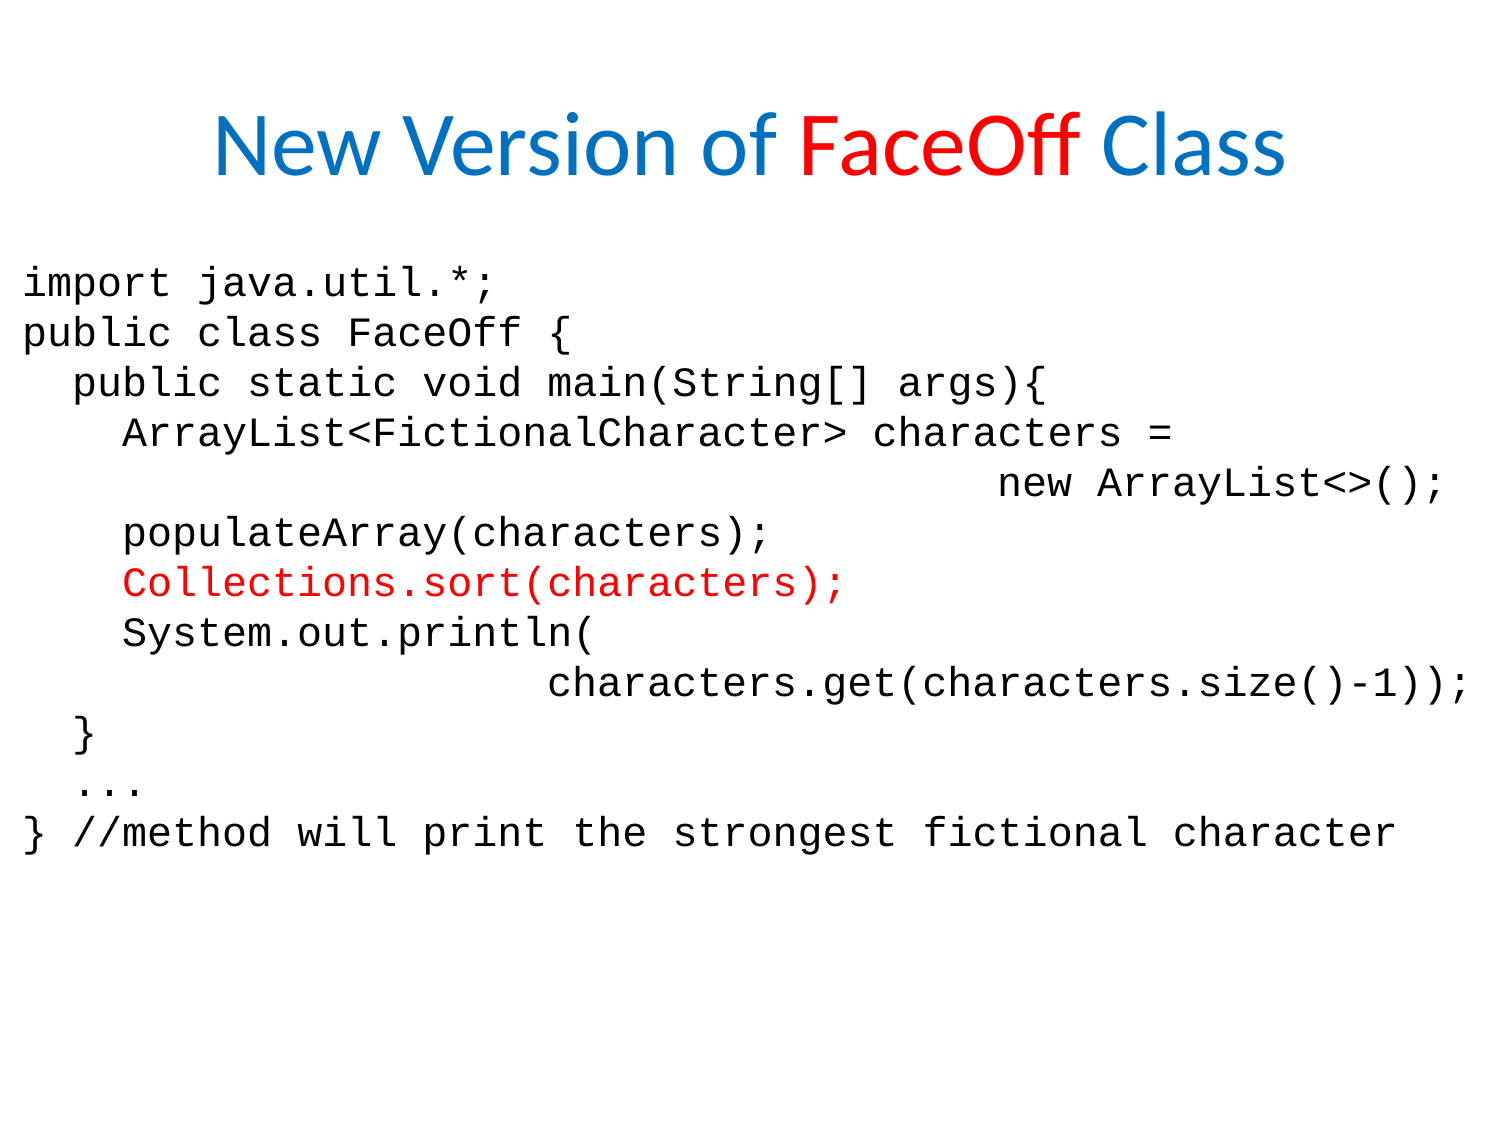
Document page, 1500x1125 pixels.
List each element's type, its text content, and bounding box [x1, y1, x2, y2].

text_box import java.util.*; public class FaceOff { public static void main(String[] args){ ArrayList<FictionalCharacter> characters = new ArrayList<>(); populateArray(characters); Collections.sort(characters); System.out.println( characters.get(characters.size()-1)); } ... } //method will print the strongest fictional character [7, 247, 1488, 863]
title New Version of FaceOff Class [75, 45, 1425, 233]
